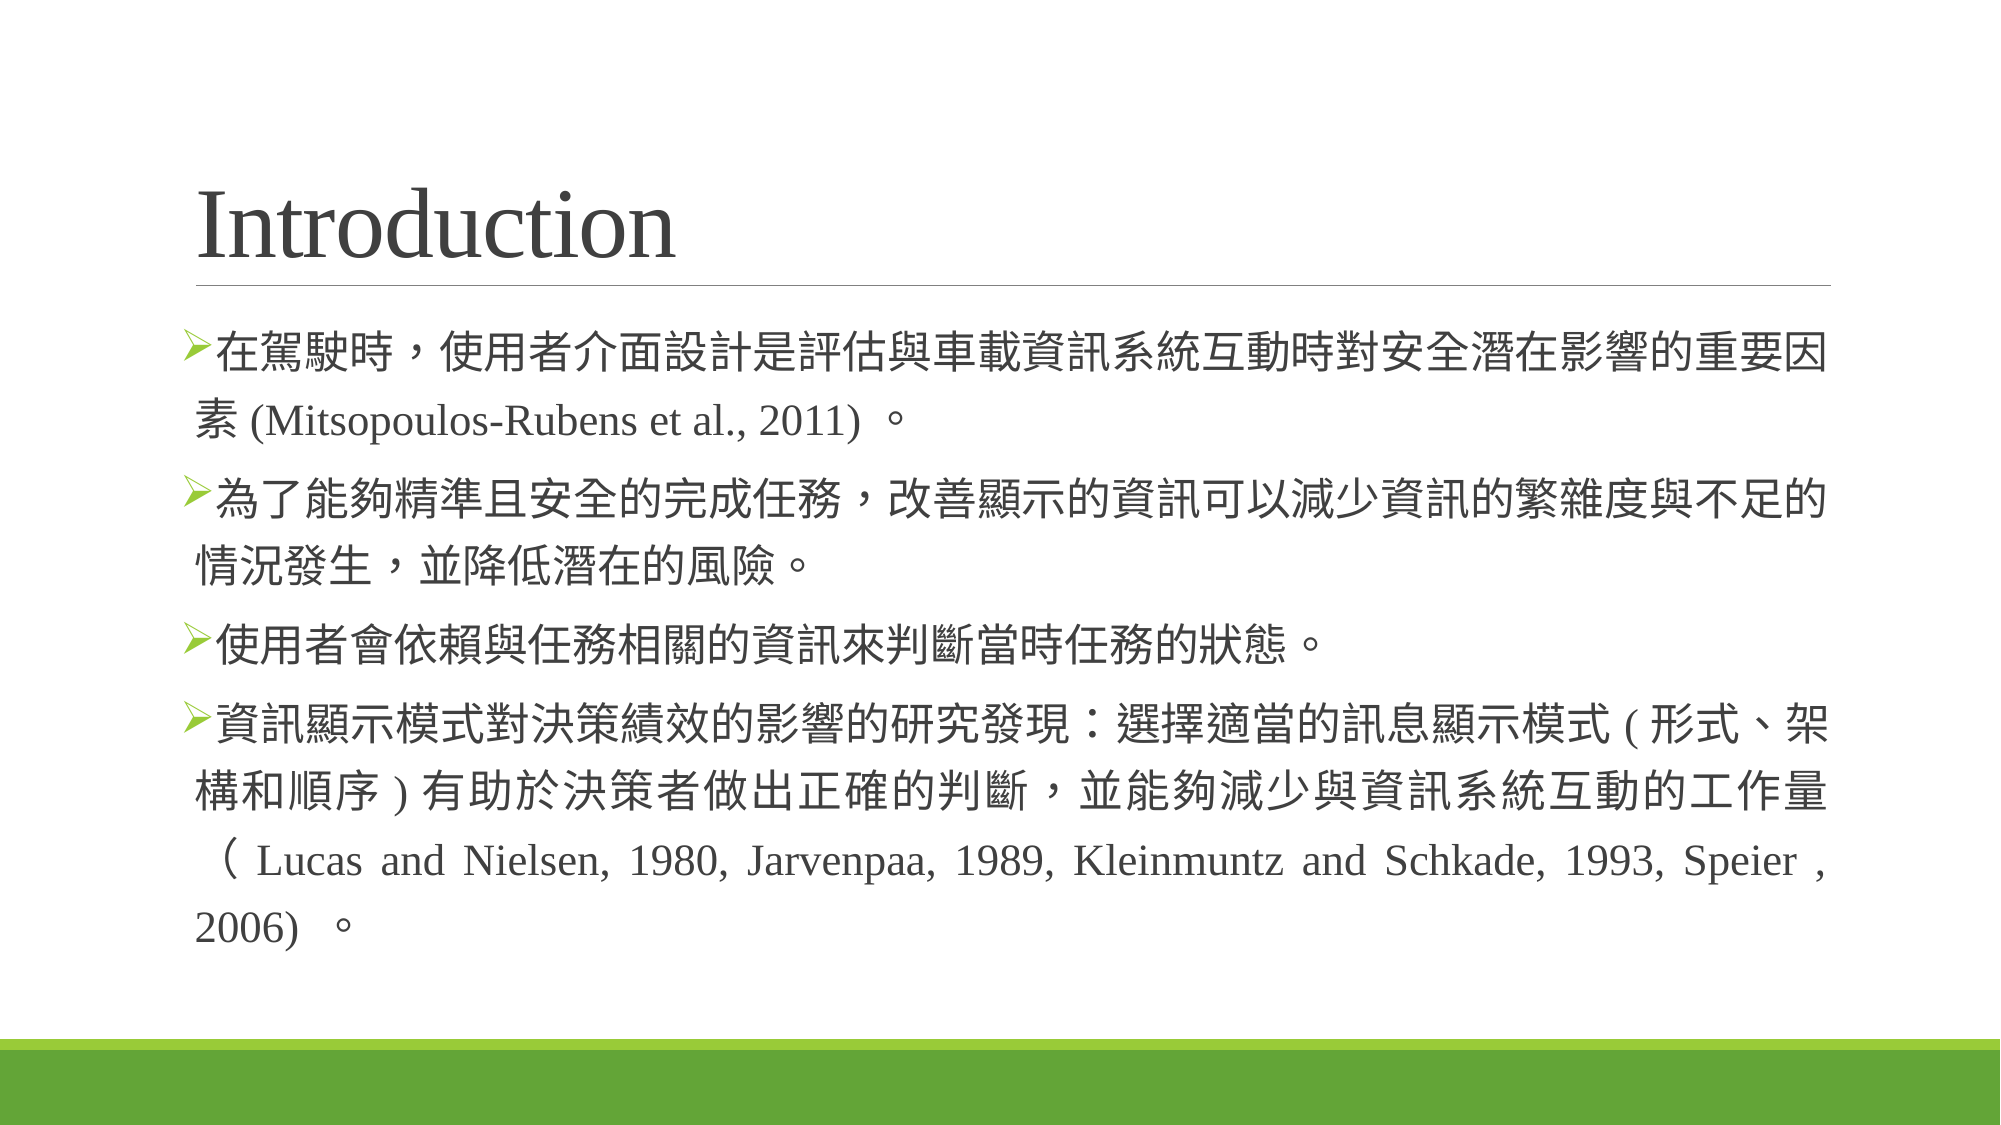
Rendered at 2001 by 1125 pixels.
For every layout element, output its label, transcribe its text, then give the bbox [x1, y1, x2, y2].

title Introduction [180, 47, 1830, 285]
list 在駕駛時，使用者介面設計是評估與車載資訊系統互動時對安全潛在影響的重要因素(Mitsopoulos-Rubens et al., 2011)。 為了能夠精準且安全的完成任務，改善顯示的資訊可以減少資訊的繁雜度與不足的情況發生，並降低潛在的風險。 使用者會依賴與任務相關的資訊來判斷當時任務的狀態。 資訊顯示模式對決策績效的影響的研究發現：選擇適當的訊息顯示模式(形式、架構和順序)有助於決策者做出正確的判斷，並能夠減少與資訊系統互動的工作量（Lucas and Nielsen, 1980, Jarvenpaa, 1989, Kleinmuntz and Schkade, 1993, Speier , 2006) 。 [180, 302, 1830, 963]
